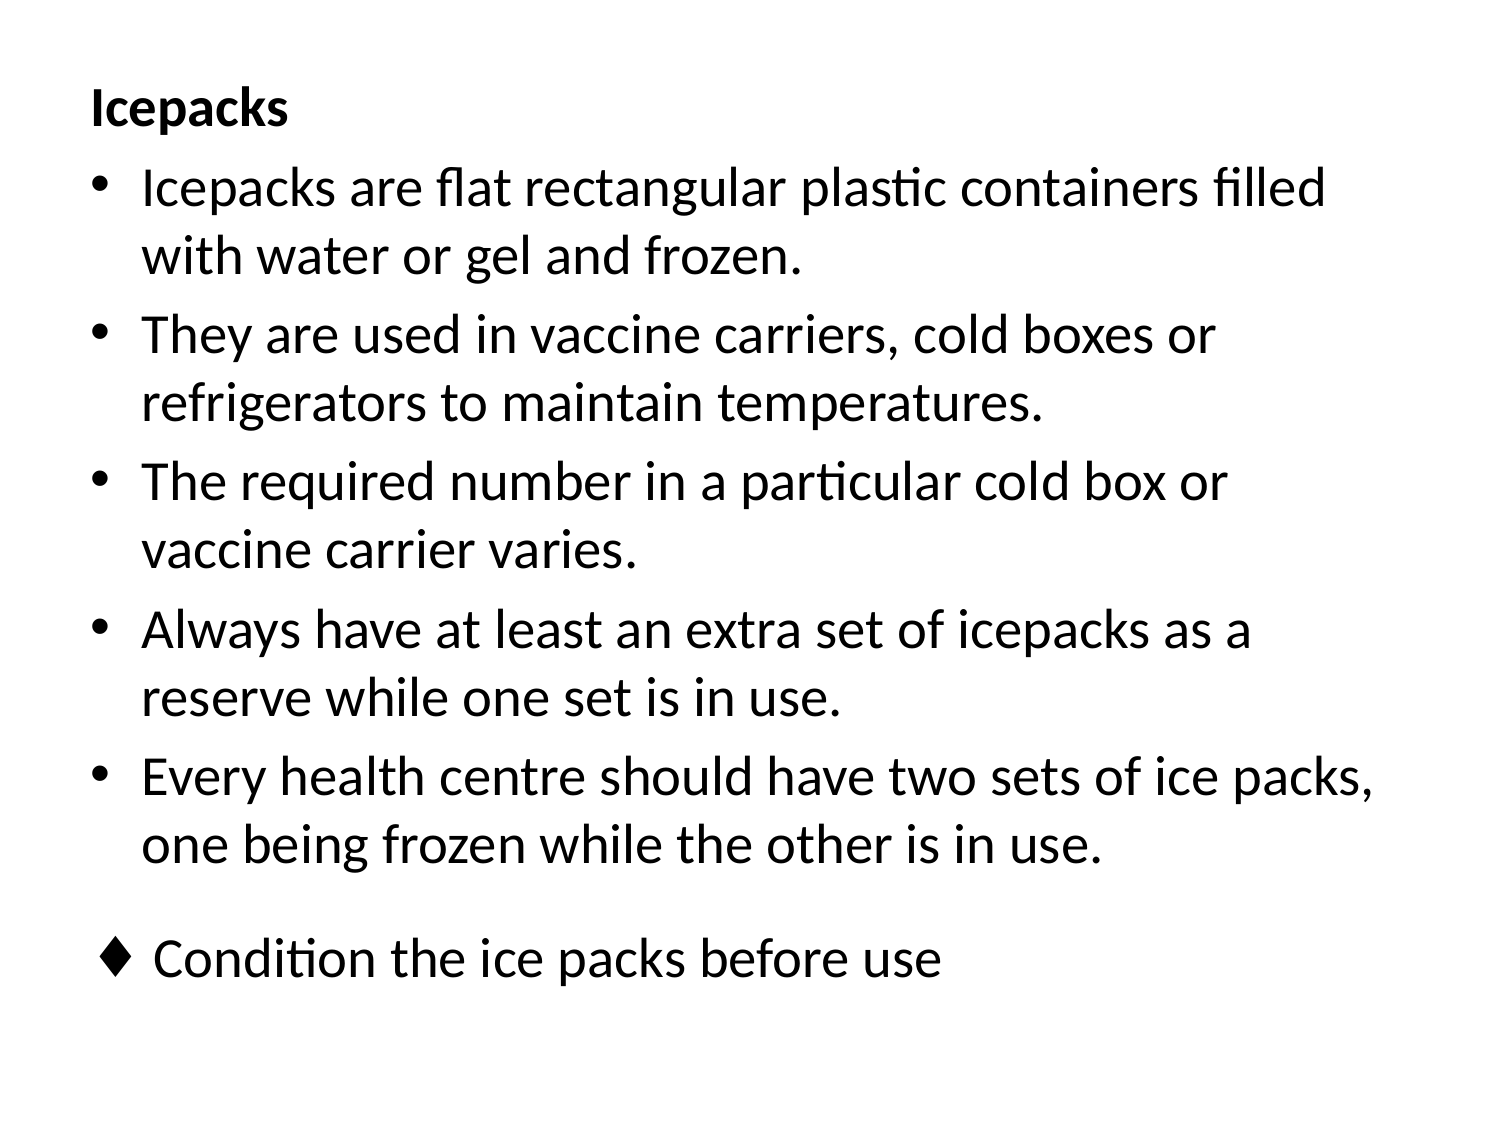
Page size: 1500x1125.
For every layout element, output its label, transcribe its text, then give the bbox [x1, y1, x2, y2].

list Icepacks Icepacks are flat rectangular plastic containers filled with water or gel and frozen. They are used in vaccine carriers, cold boxes or refrigerators to maintain temperatures. The required number in a particular cold box or vaccine carrier varies. Always have at least an extra set of icepacks as a reserve while one set is in use. Every health centre should have two sets of ice packs, one being frozen while the other is in use. ♦ Condition the ice packs before use [75, 62, 1425, 1005]
